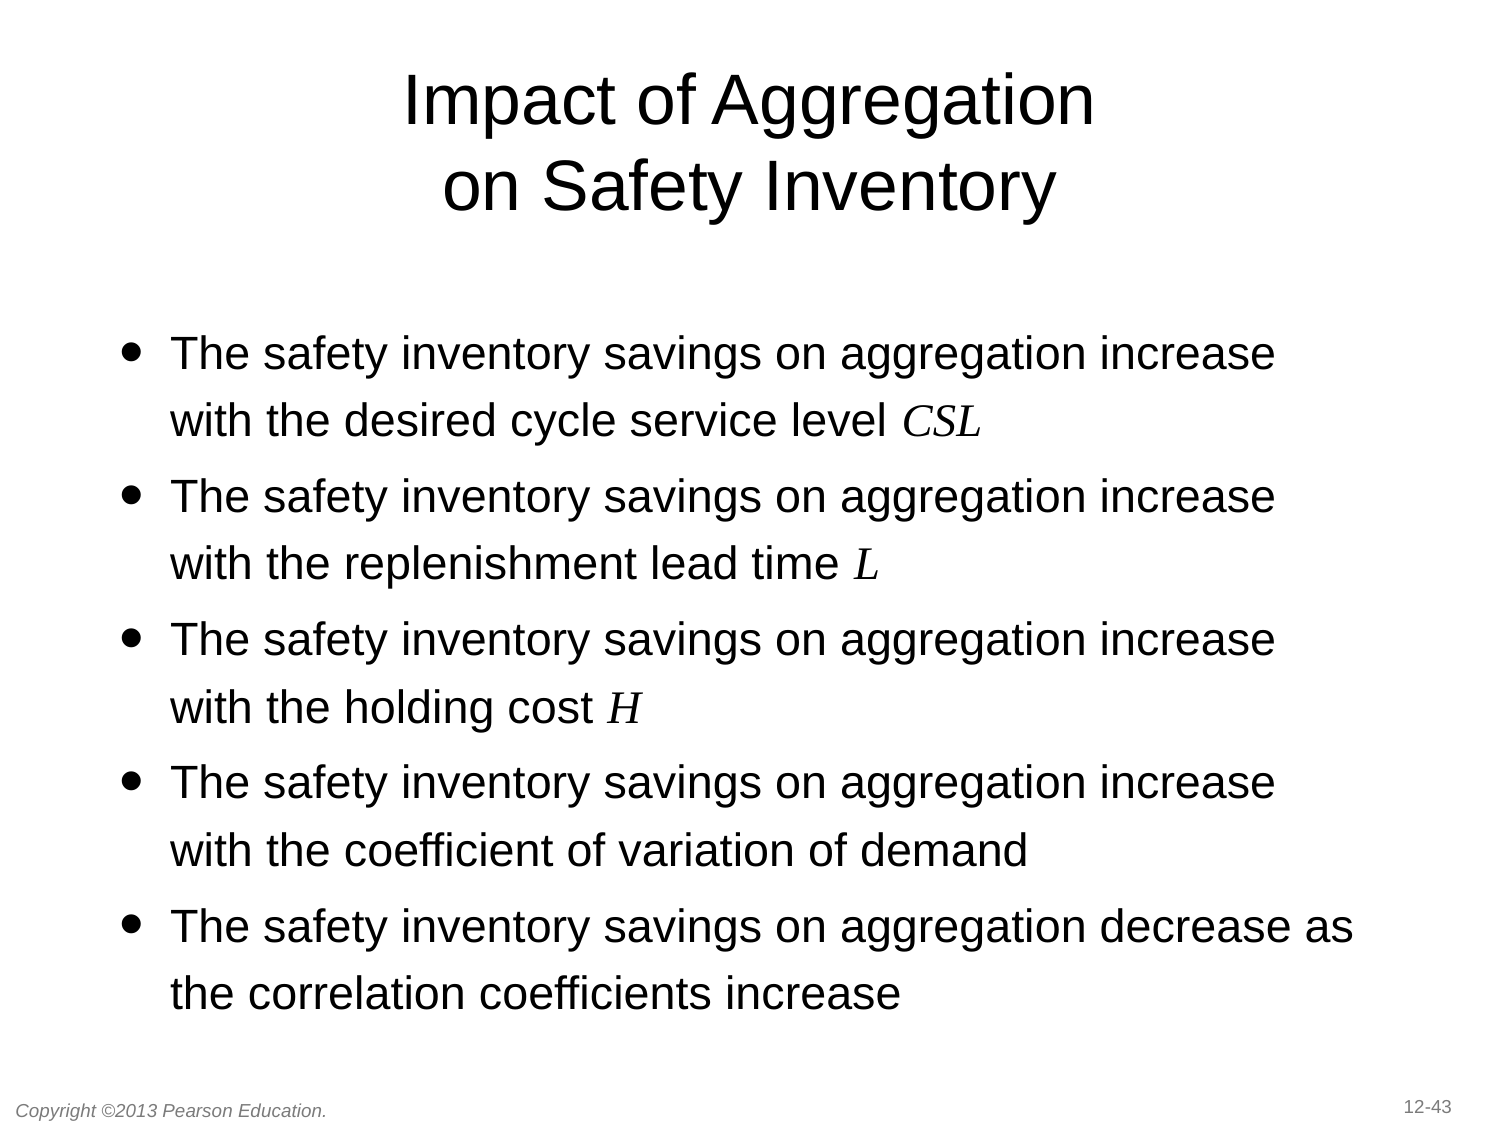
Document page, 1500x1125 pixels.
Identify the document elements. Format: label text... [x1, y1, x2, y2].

title Impact of Aggregation on Safety Inventory [74, 44, 1426, 233]
list The safety inventory savings on aggregation increase with the desired cycle service level CSL The safety inventory savings on aggregation increase with the replenishment lead time L The safety inventory savings on aggregation increase with the holding cost H The safety inventory savings on aggregation increase with the coefficient of variation of demand The safety inventory savings on aggregation decrease as the correlation coefficients increase [103, 303, 1380, 1045]
